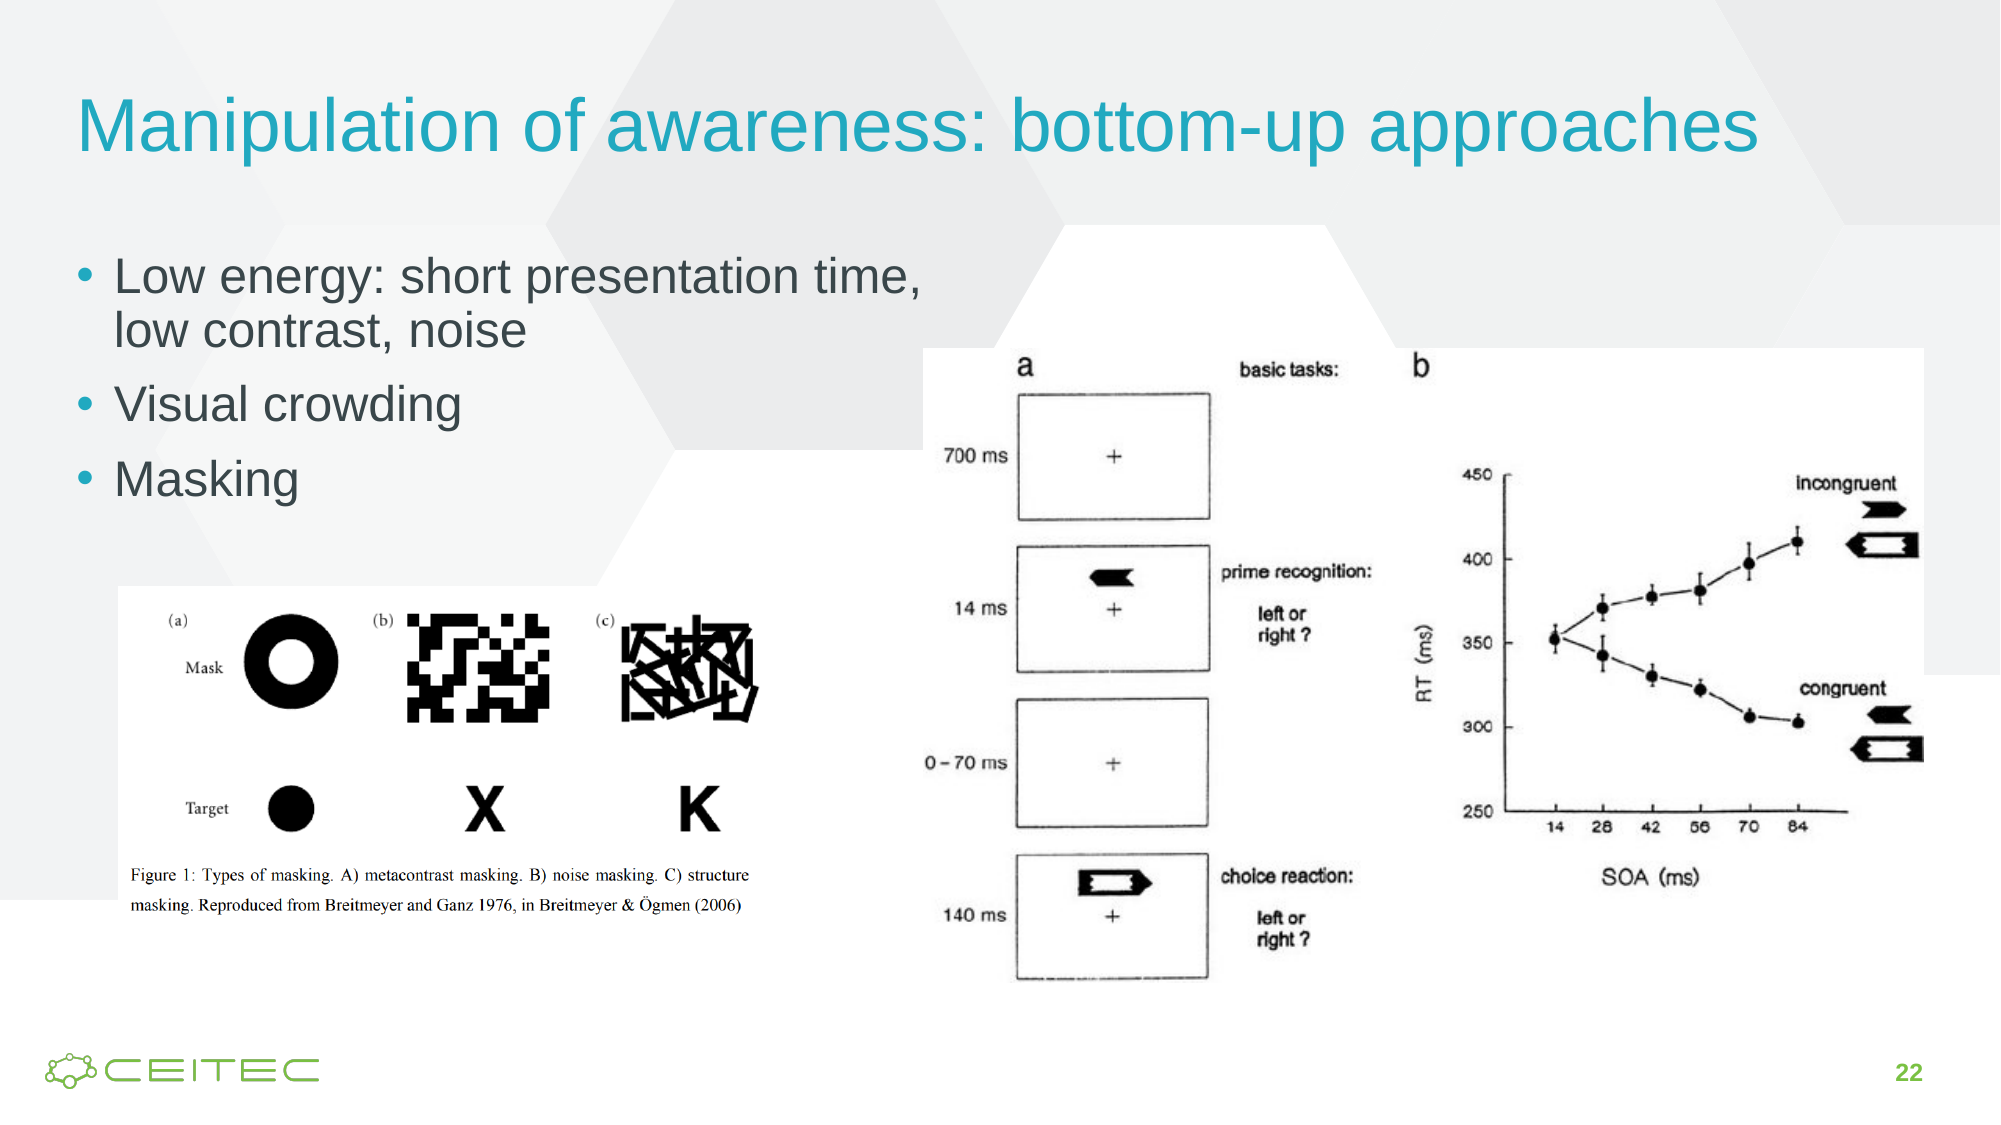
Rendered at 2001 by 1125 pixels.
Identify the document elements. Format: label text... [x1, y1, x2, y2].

picture [45, 1053, 319, 1089]
slide_number 22 [1840, 1051, 1924, 1087]
picture [118, 585, 780, 920]
list Low energy: short presentation time, low contrast, noise Visual crowding Masking [76, 249, 993, 966]
title Manipulation of awareness: bottom-up approaches [76, 59, 1924, 196]
picture [923, 347, 1924, 983]
